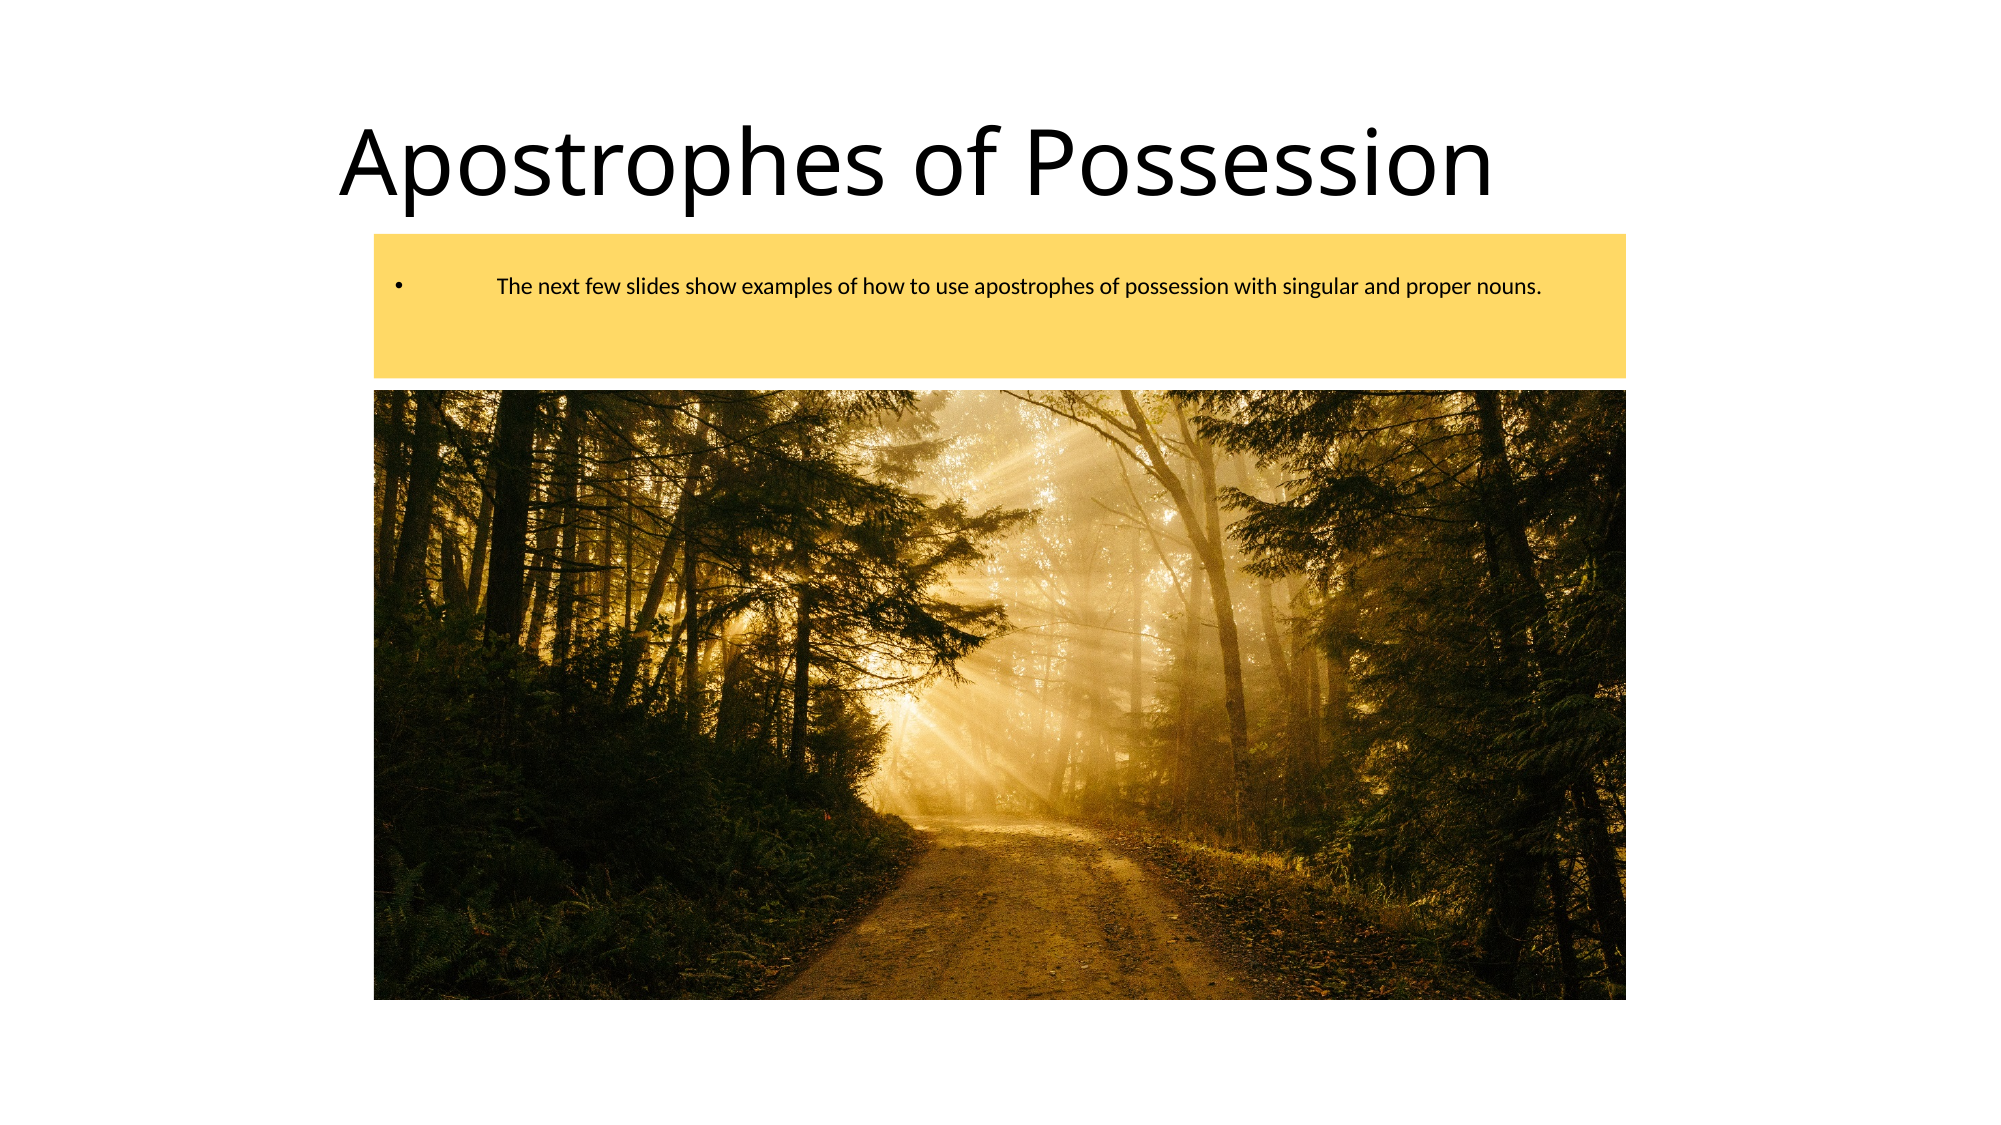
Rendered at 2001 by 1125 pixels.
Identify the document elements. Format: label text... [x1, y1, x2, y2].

text_box [373, 248, 1627, 379]
picture [373, 390, 1626, 1000]
list The next few slides show examples of how to use apostrophes of possession with singular and proper nouns. [373, 266, 1626, 324]
title Apostrophes of Possession [324, 83, 1674, 248]
